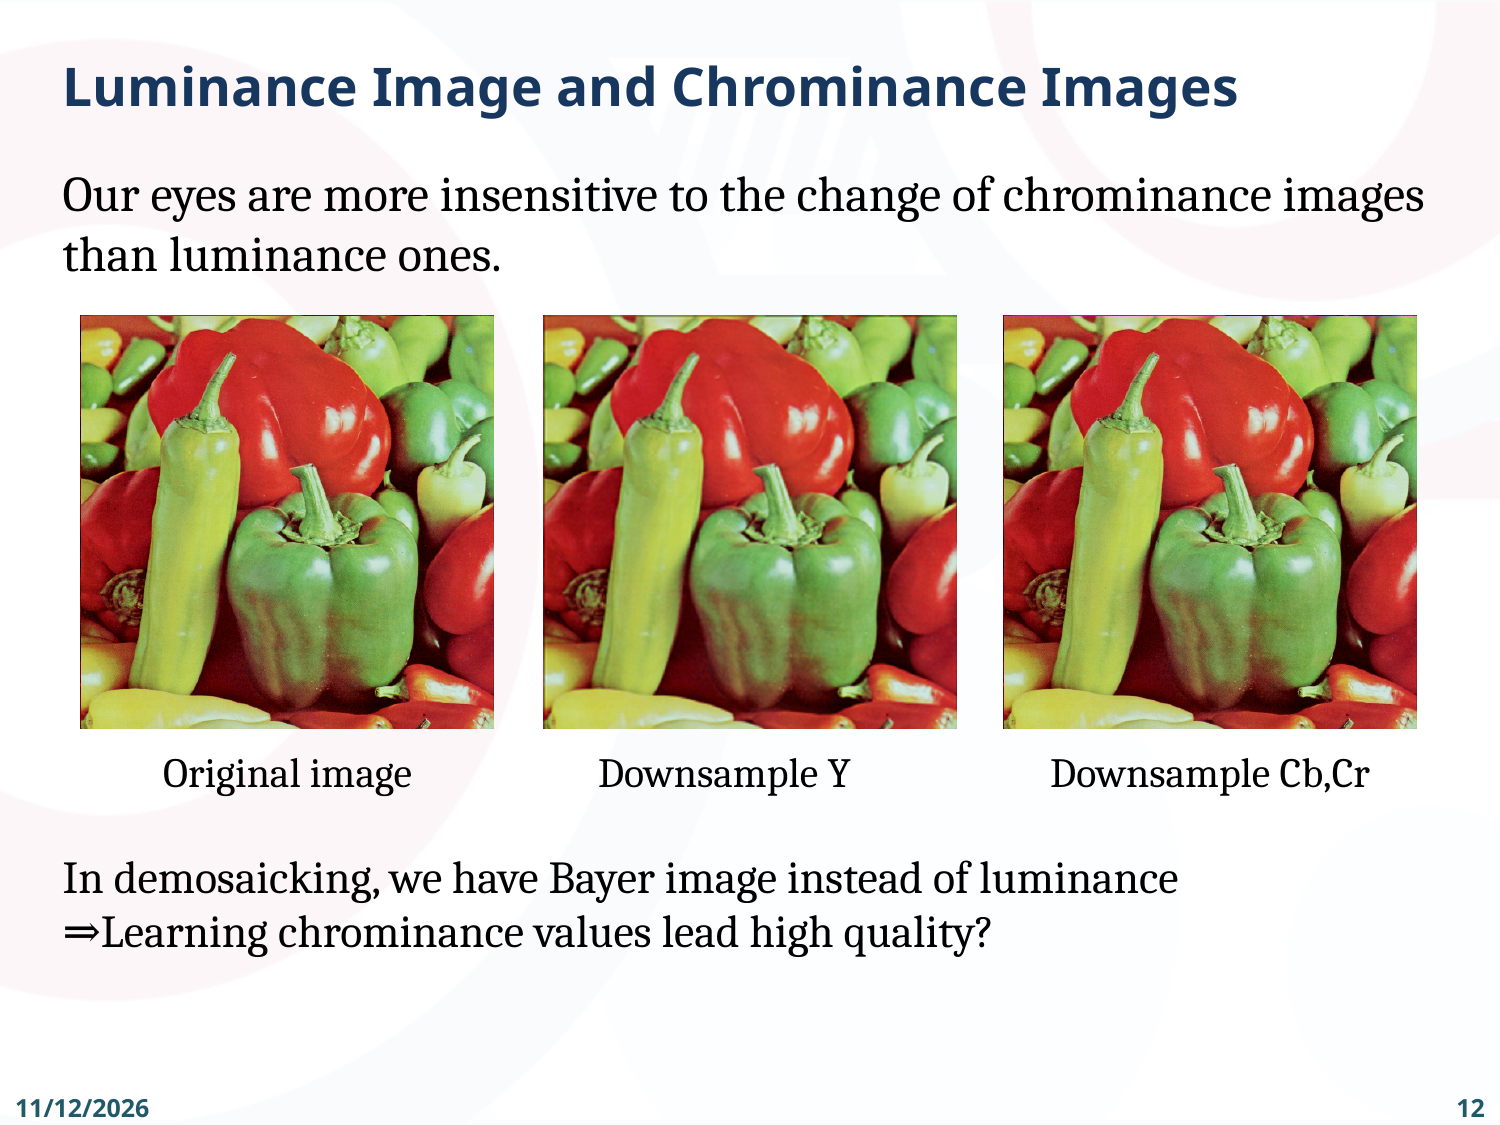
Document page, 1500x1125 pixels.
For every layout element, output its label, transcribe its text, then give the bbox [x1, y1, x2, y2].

picture [1003, 315, 1417, 729]
text_box Downsample Cb,Cr [1035, 738, 1385, 804]
text_box Downsample Y [583, 738, 866, 804]
text_box Original image [148, 738, 428, 804]
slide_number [0, 1085, 171, 1125]
list Our eyes are more insensitive to the change of chrominance images than luminance ones. In demosaicking, we have Bayer image instead of luminance ⇒Learning chrominance values lead high quality? [47, 153, 1453, 1086]
title Luminance Image and Chrominance Images [47, 17, 1453, 126]
slide_number 12 [1333, 1085, 1500, 1125]
picture [80, 315, 494, 729]
picture [543, 315, 957, 729]
